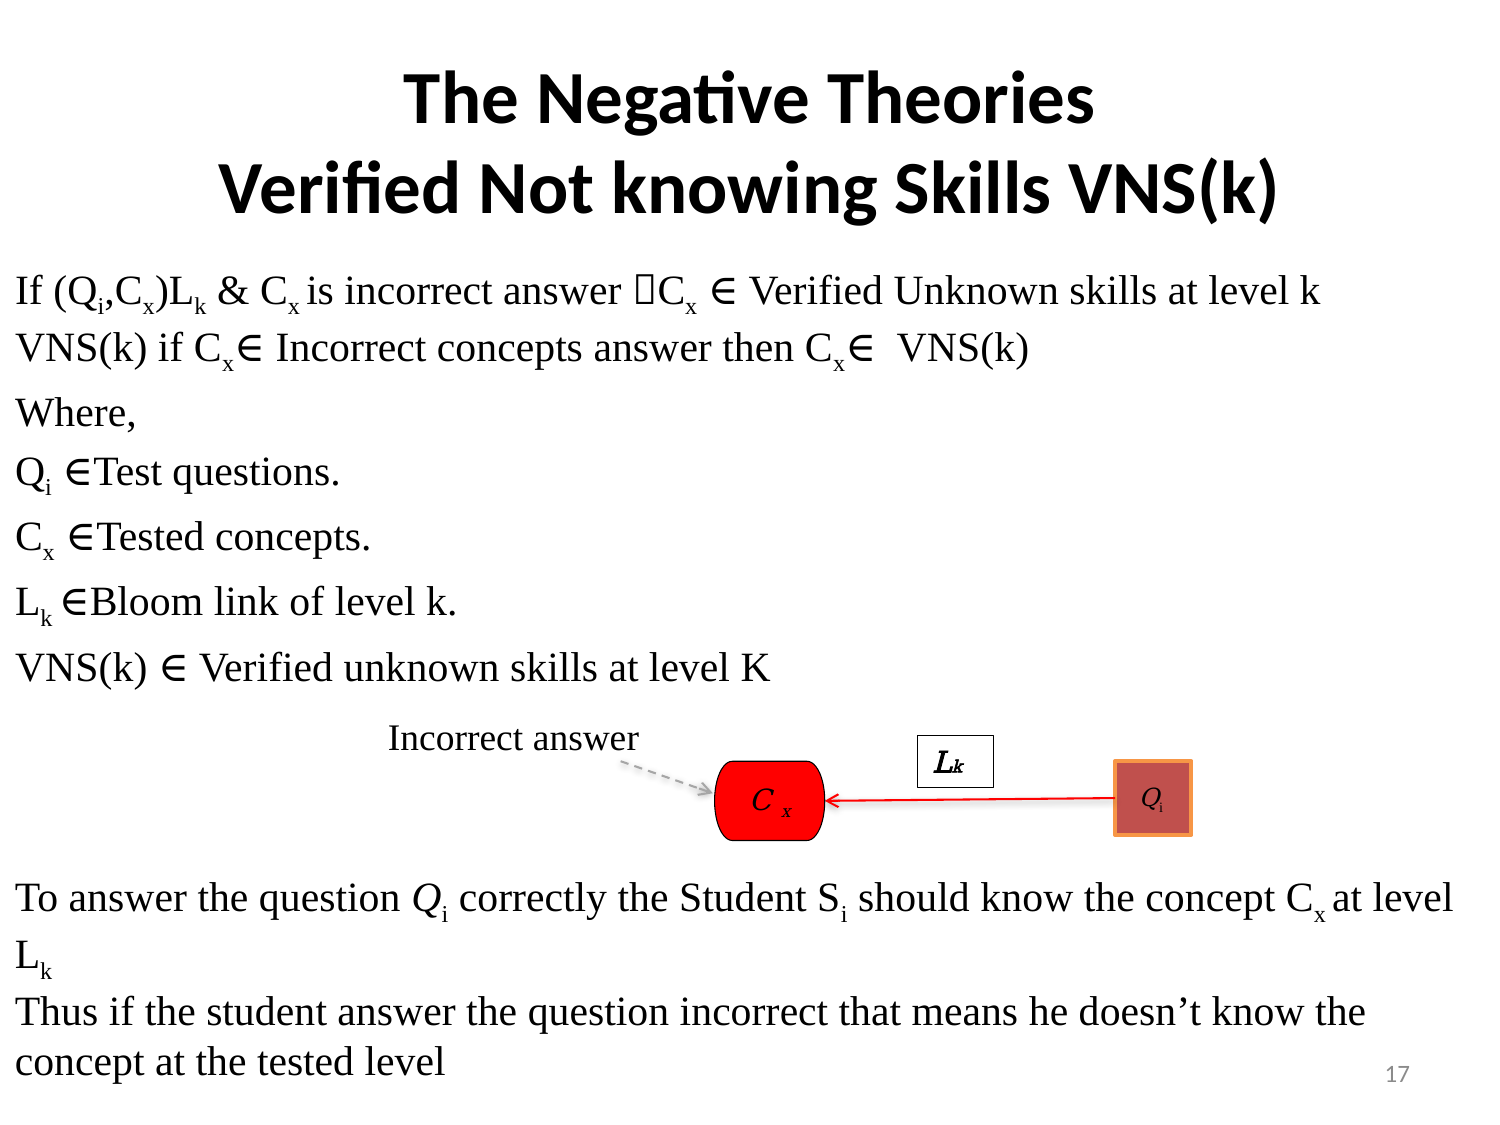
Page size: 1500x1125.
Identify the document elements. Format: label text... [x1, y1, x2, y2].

list If (Qi,Cx)Lk & Cx is incorrect answer Cx ∈ Verified Unknown skills at level k VNS(k) if Cx∈ Incorrect concepts answer then Cx∈ VNS(k) Where, Qi ∈Test questions. Cx ∈Tested concepts. Lk ∈Bloom link of level k. VNS(k) ∈ Verified unknown skills at level K [0, 255, 1475, 862]
text_box To answer the question Qi correctly the Student Si should know the concept Cx at level Lk Thus if the student answer the question incorrect that means he doesn’t know the concept at the tested level [0, 862, 1500, 1125]
title The Negative Theories Verified Not knowing Skills VNS(k) [75, 45, 1425, 233]
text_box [372, 705, 1192, 841]
